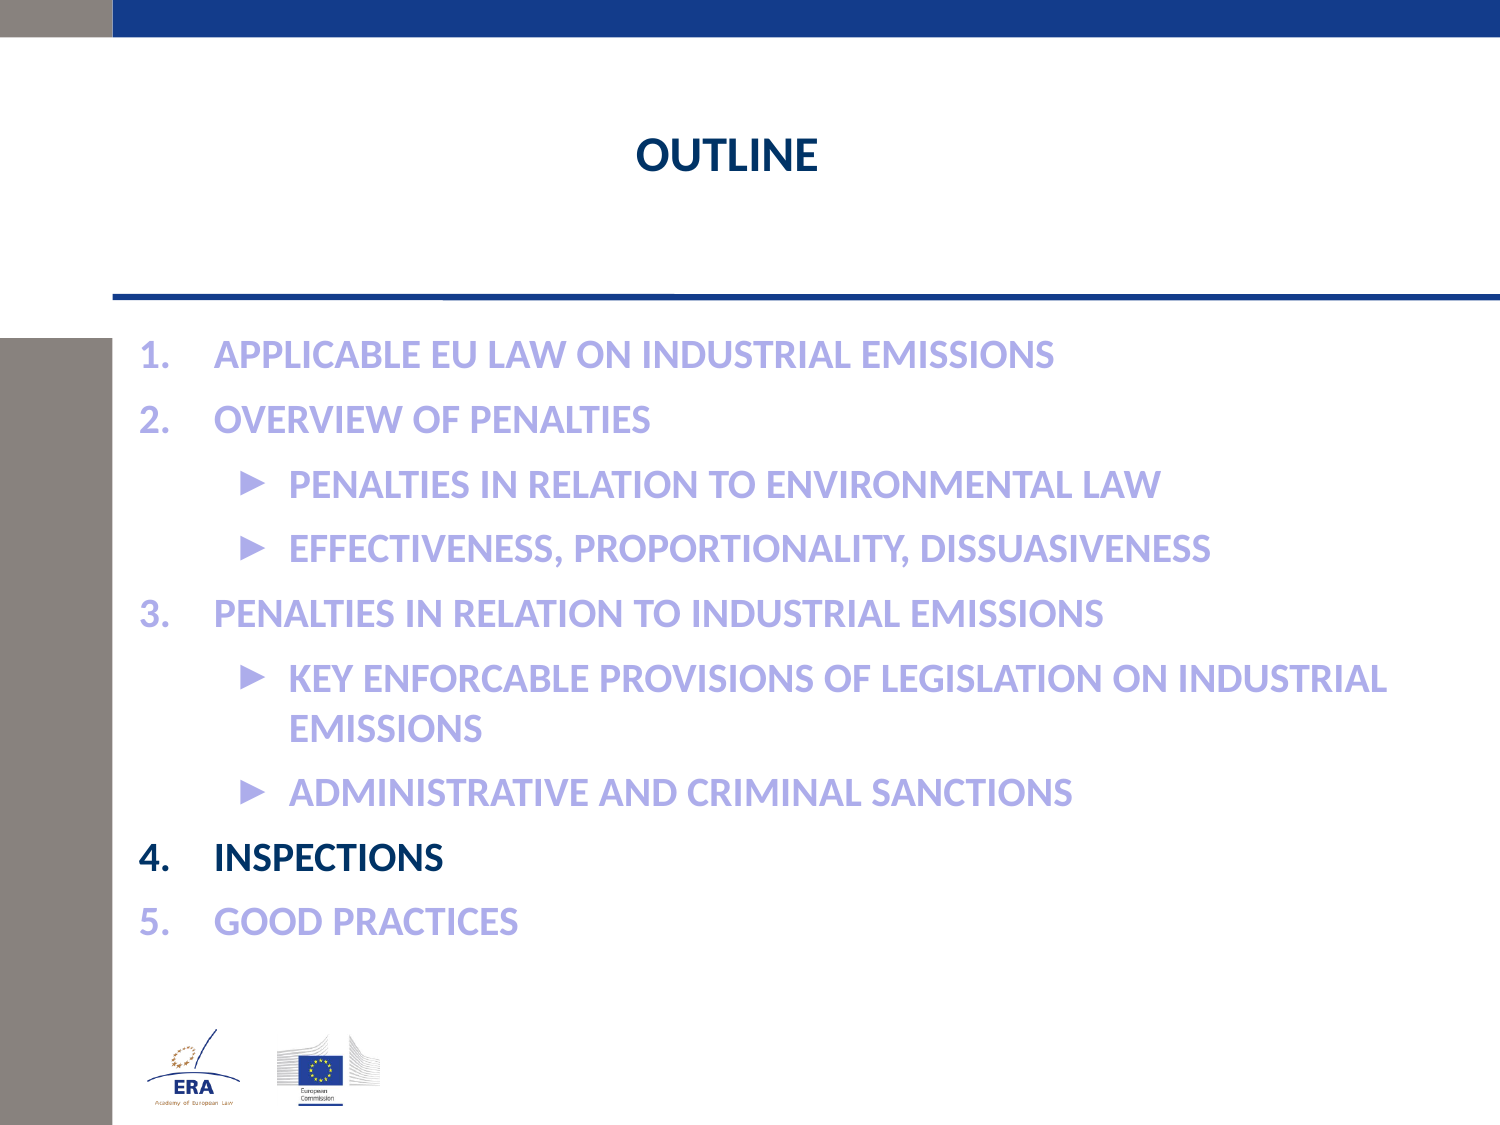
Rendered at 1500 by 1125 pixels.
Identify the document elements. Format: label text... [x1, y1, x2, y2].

text_box OUTLINE [621, 113, 834, 189]
picture [147, 1029, 240, 1106]
text_box APPLICABLE EU LAW ON INDUSTRIAL EMISSIONS OVERVIEW OF PENALTIES PENALTIES IN RELATION TO ENVIRONMENTAL LAW EFFECTIVENESS, PROPORTIONALITY, DISSUASIVENESS PENALTIES IN RELATION TO INDUSTRIAL EMISSIONS KEY ENFORCABLE PROVISIONS OF LEGISLATION ON INDUSTRIAL EMISSIONS ADMINISTRATIVE AND CRIMINAL SANCTIONS INSPECTIONS GOOD PRACTICES [123, 255, 1412, 952]
picture [277, 1034, 380, 1106]
